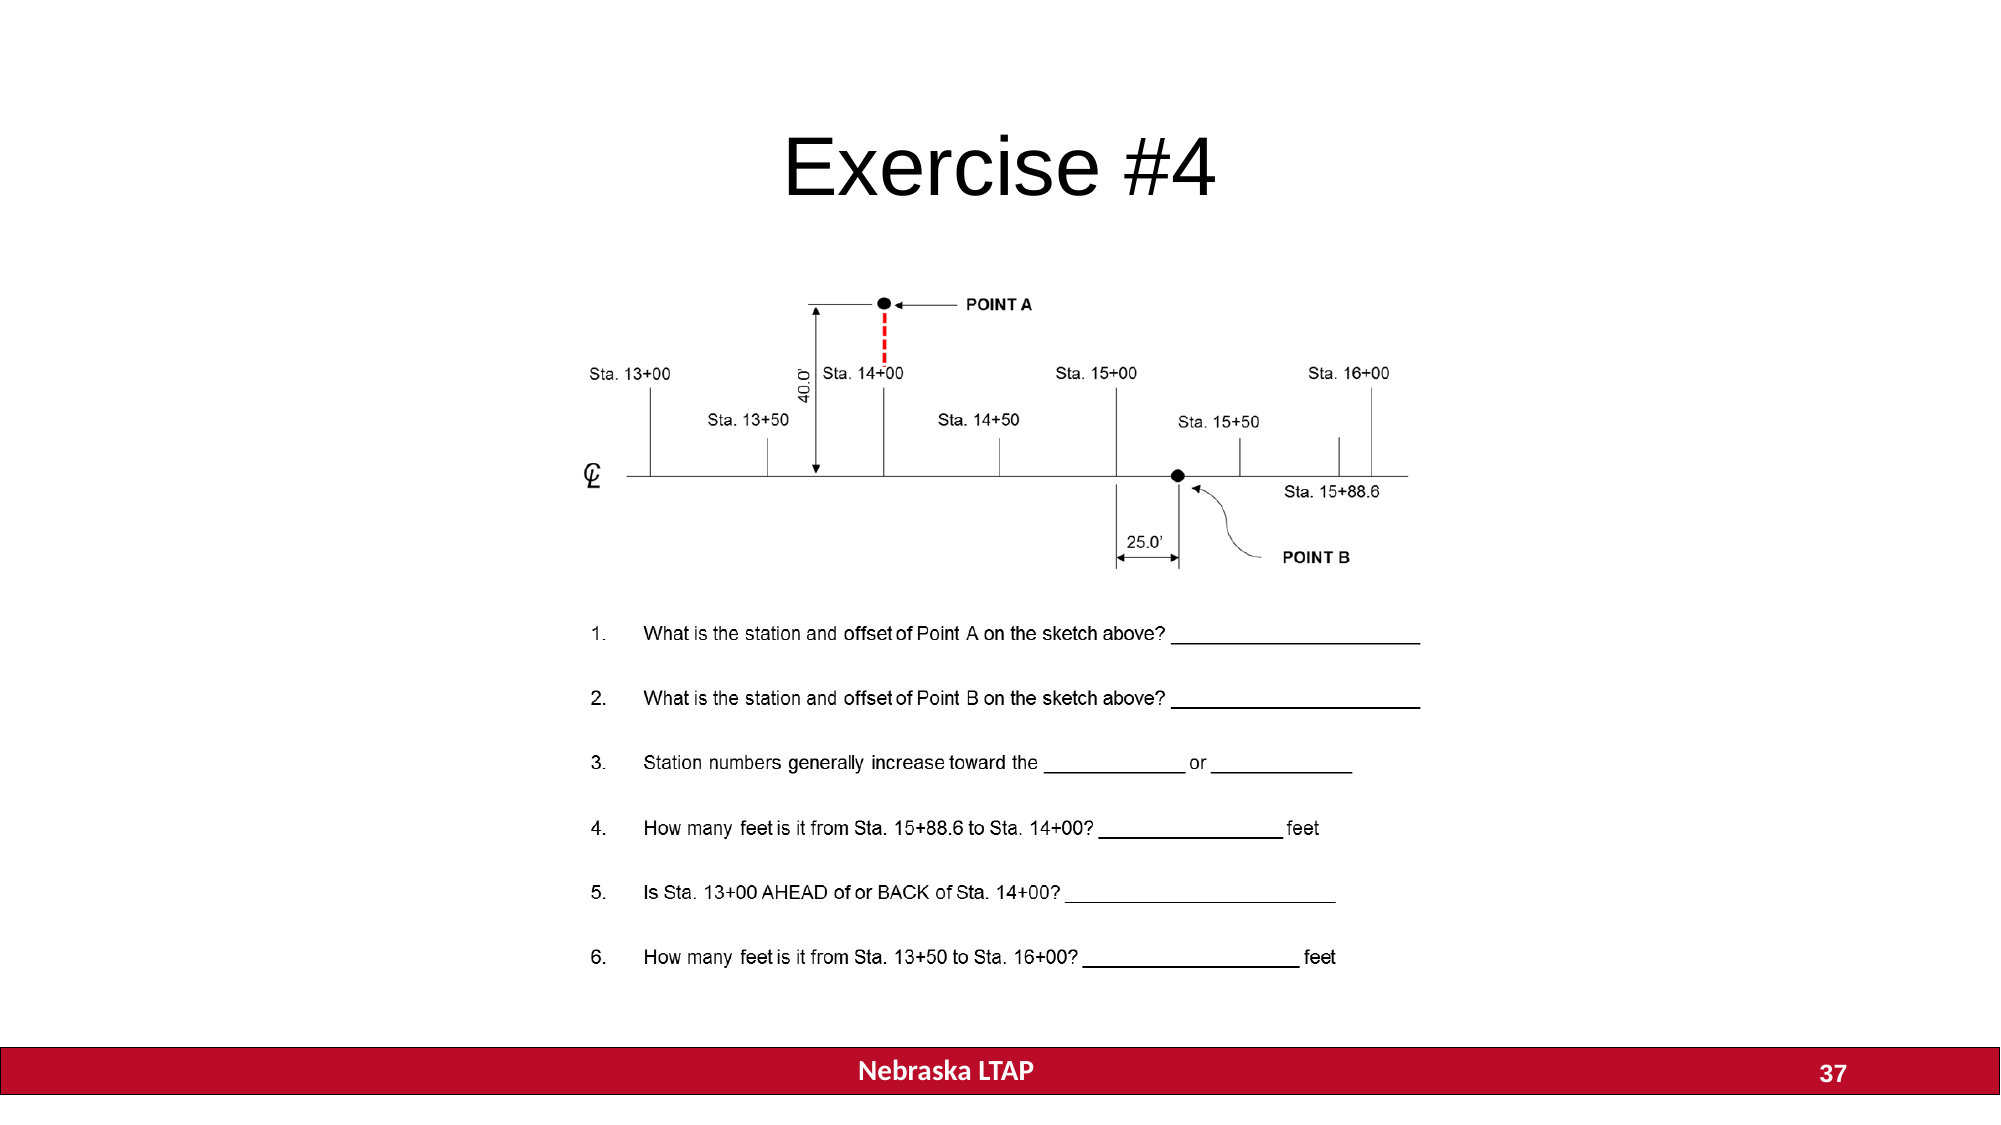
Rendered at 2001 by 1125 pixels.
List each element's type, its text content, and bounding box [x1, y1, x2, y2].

slide_number 37 [1412, 1042, 1863, 1103]
title Exercise #4 [137, 59, 1863, 278]
picture [566, 288, 1434, 1094]
